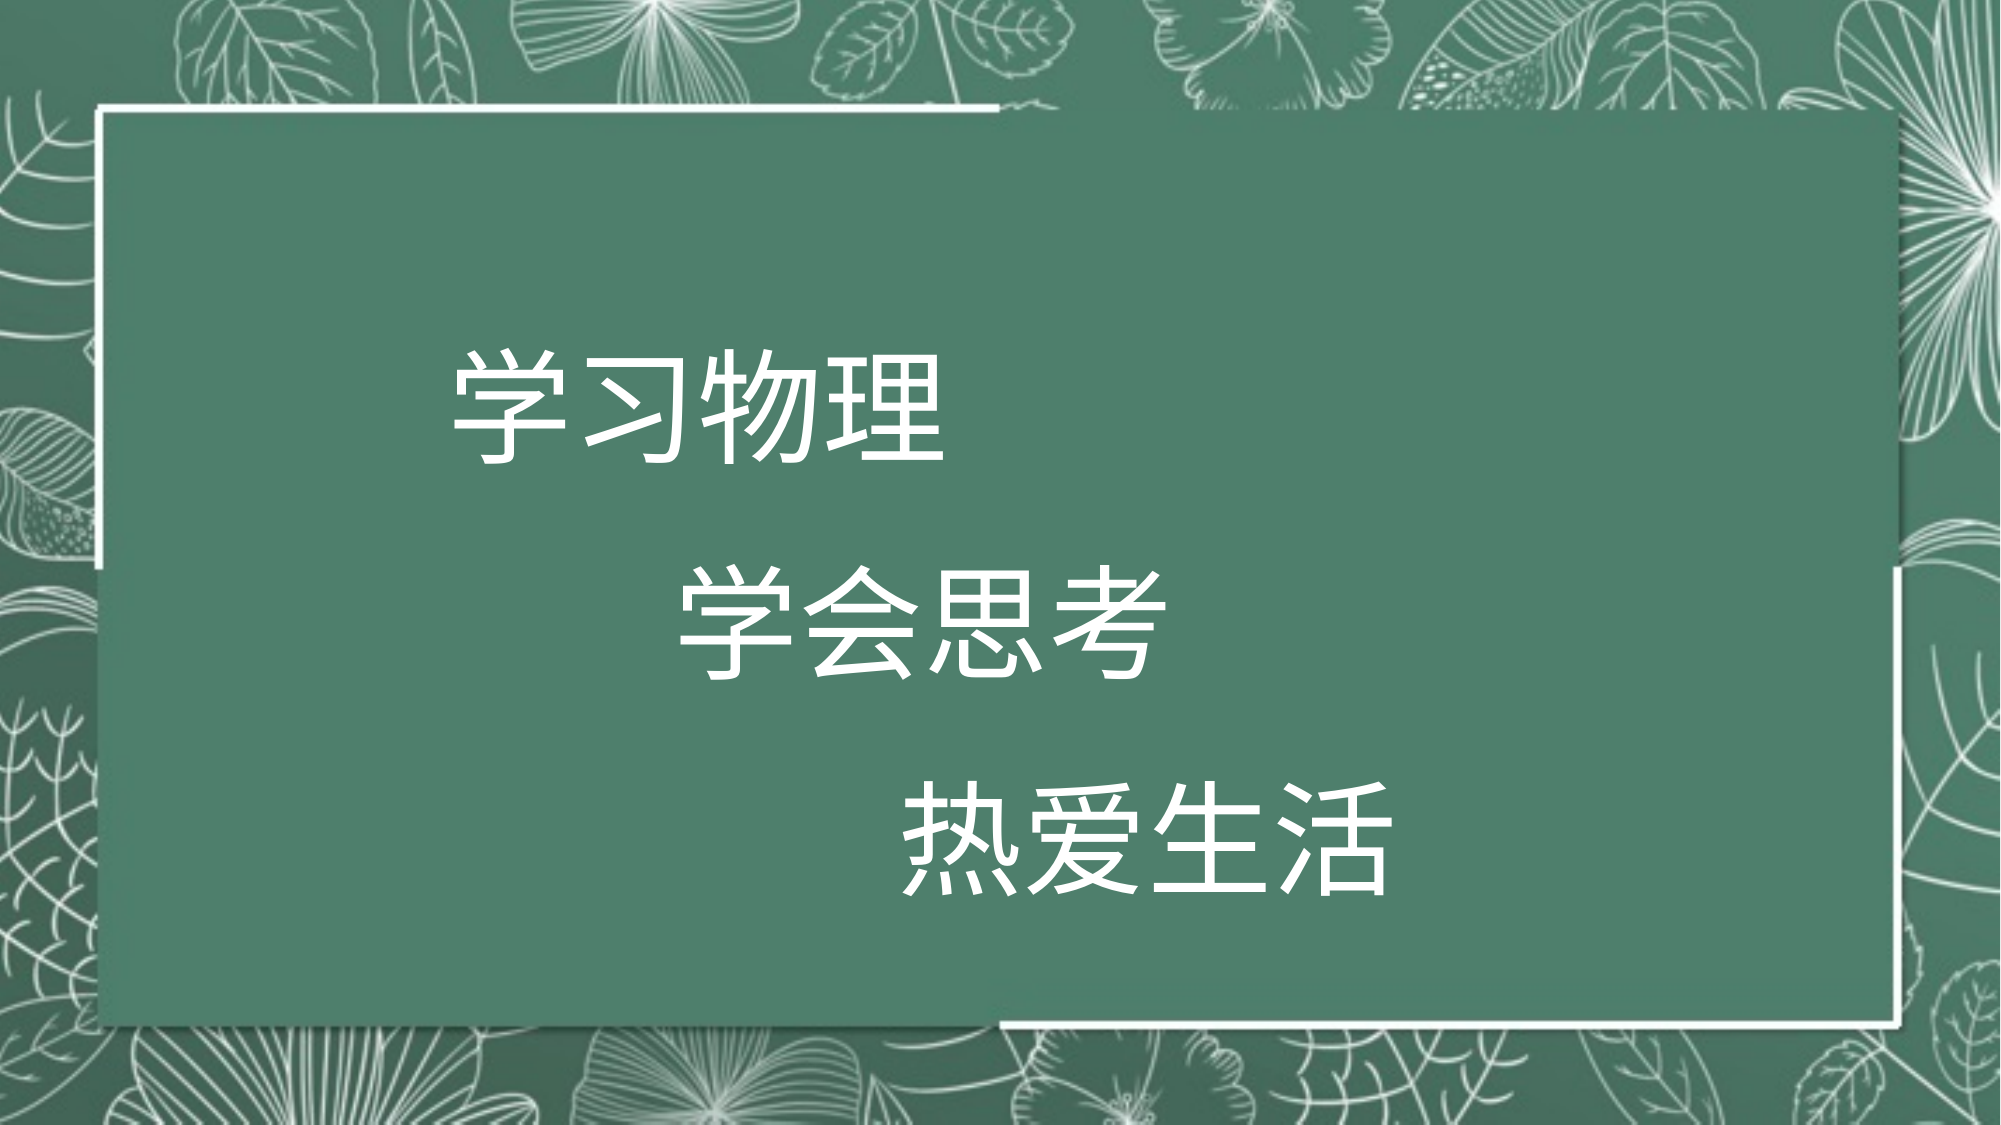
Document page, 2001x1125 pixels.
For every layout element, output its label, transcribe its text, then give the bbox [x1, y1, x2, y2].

list 学习物理 学会思考 热爱生活 [433, 276, 1825, 968]
picture [0, 0, 2001, 1125]
